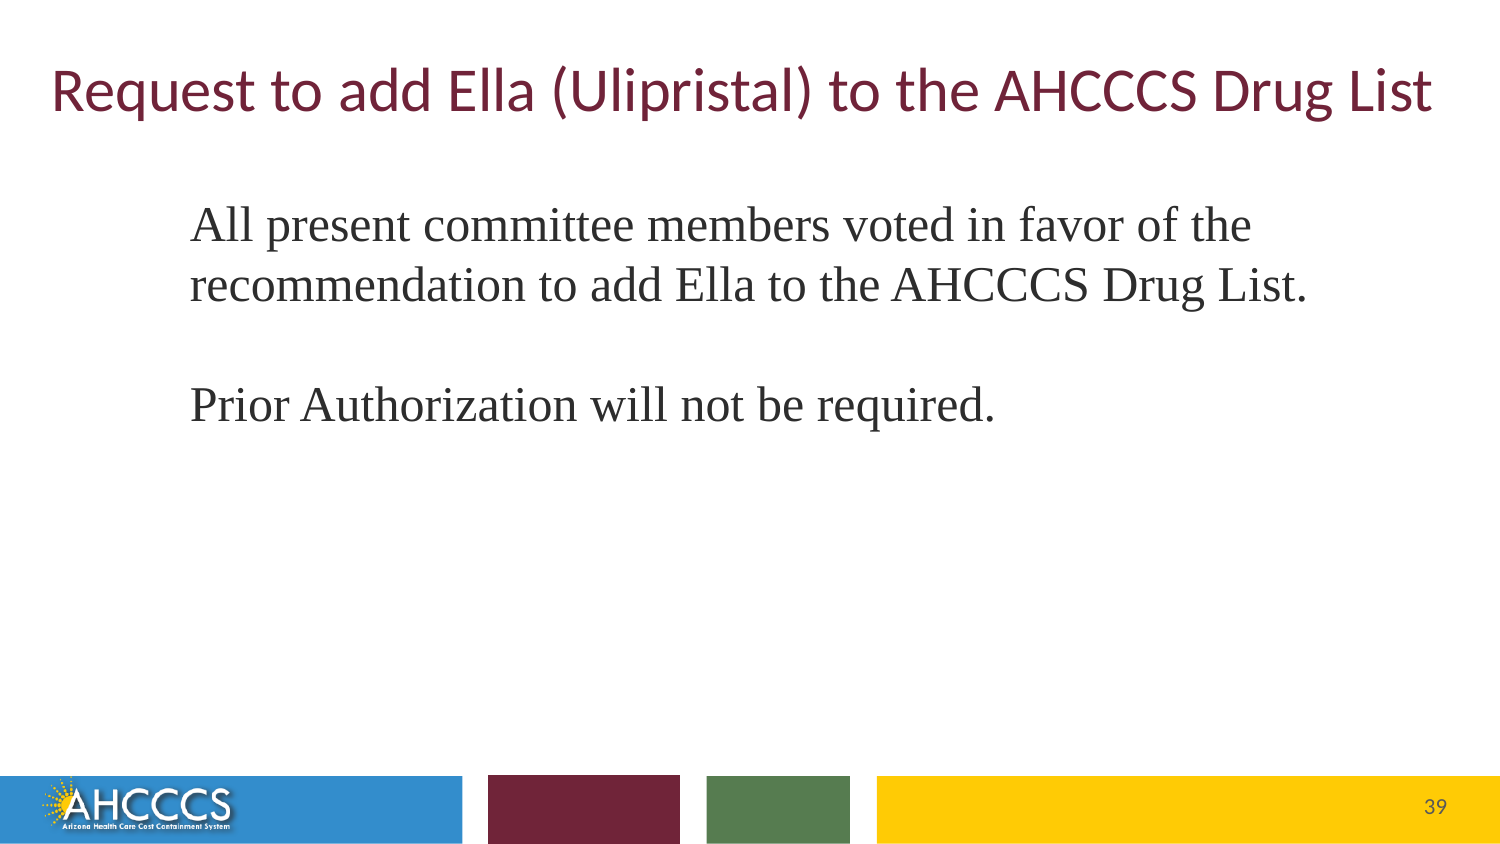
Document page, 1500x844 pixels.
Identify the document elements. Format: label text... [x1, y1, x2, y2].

title Request to add Ella (Ulipristal) to the AHCCCS Drug List [12, 22, 1475, 163]
list All present committee members voted in favor of the recommendation to add Ella to the AHCCCS Drug List. Prior Authorization will not be required. [99, 184, 1450, 742]
picture [42, 776, 230, 830]
